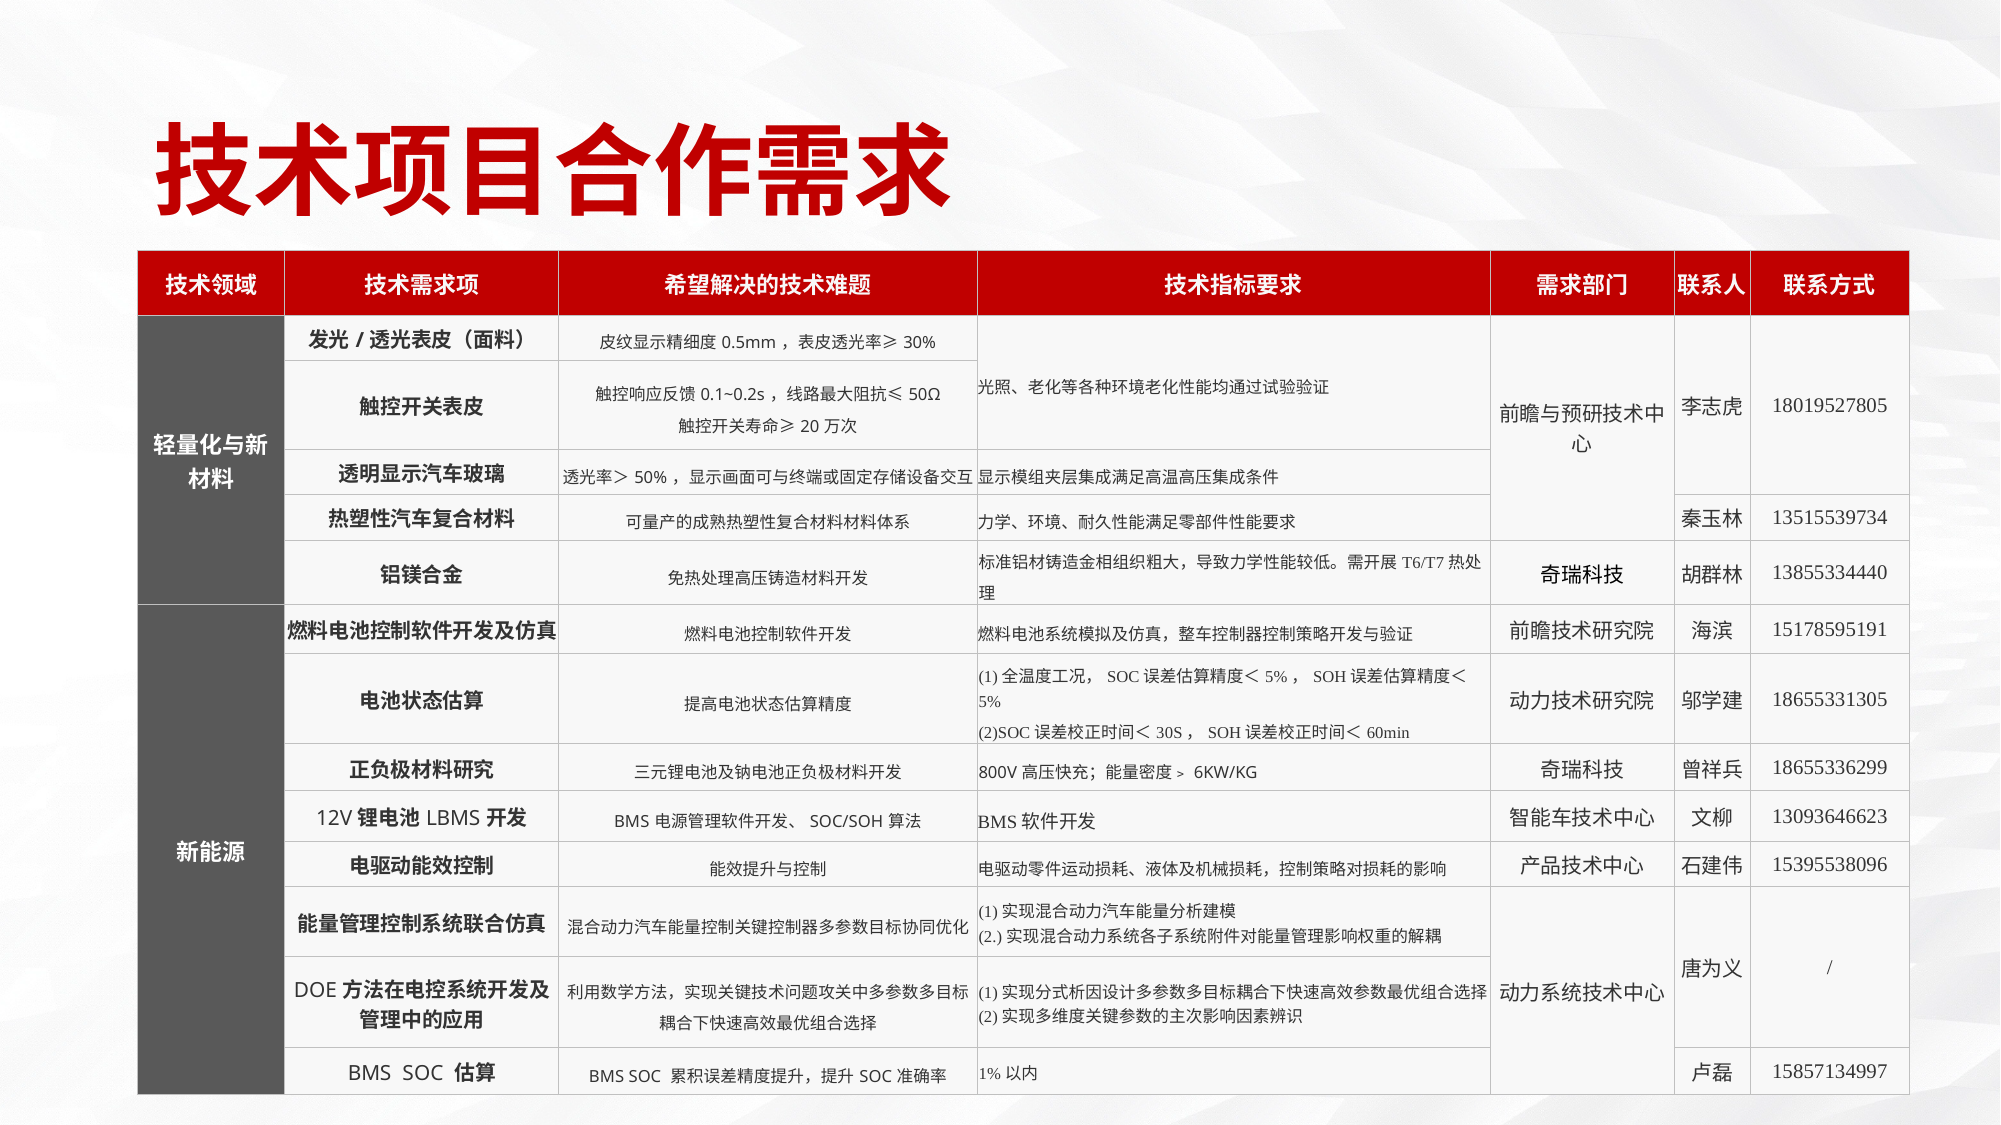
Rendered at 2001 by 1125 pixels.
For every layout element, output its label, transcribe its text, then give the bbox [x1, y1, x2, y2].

table_cell 15178595191 [1751, 605, 1909, 653]
table_cell 三元锂电池及钠电池正负极材料开发 [559, 744, 977, 790]
table_cell 18655331305 [1751, 654, 1909, 743]
picture [0, 0, 2000, 1125]
table_cell 13855334440 [1751, 541, 1909, 604]
table_cell 免热处理高压铸造材料开发 [559, 541, 977, 604]
table_cell DOE方法在电控系统开发及管理中的应用 [285, 957, 558, 1047]
table_cell 轻量化与新 材料 [138, 316, 284, 604]
table_cell BMS SOC 累积误差精度提升，提升SOC准确率 [559, 1048, 977, 1094]
table_cell 铝镁合金 [285, 541, 558, 604]
table_cell 标准铝材铸造金相组织粗大，导致力学性能较低。需开展T6/T7热处理 [978, 541, 1490, 604]
table_cell 前瞻技术研究院 [1491, 605, 1674, 653]
table_cell 奇瑞科技 [1491, 541, 1674, 604]
table_cell 可量产的成熟热塑性复合材料材料体系 [559, 495, 977, 540]
table_cell 胡群林 [1675, 541, 1750, 604]
table_cell 邬学建 [1675, 654, 1750, 743]
table_header 需求部门 [1491, 251, 1674, 315]
table_cell 秦玉林 [1675, 495, 1750, 540]
table_cell 奇瑞科技 [1491, 744, 1674, 790]
table_cell 海滨 [1675, 605, 1750, 653]
table_cell / [1751, 887, 1909, 1047]
table_header 联系方式 [1751, 251, 1909, 315]
table_cell 1%以内 [978, 1048, 1490, 1094]
table_header 技术需求项 [285, 251, 558, 315]
table_cell 正负极材料研究 [285, 744, 558, 790]
table_cell 动力技术研究院 [1491, 654, 1674, 743]
table_cell 混合动力汽车能量控制关键控制器多参数目标协同优化 [559, 887, 977, 956]
table_cell 13515539734 [1751, 495, 1909, 540]
table_cell 显示模组夹层集成满足高温高压集成条件 [978, 450, 1490, 494]
table_cell 透光率＞50%，显示画面可与终端或固定存储设备交互 [559, 450, 977, 494]
table_cell 动力系统技术中心 [1491, 887, 1674, 1094]
table_cell 触控响应反馈0.1~0.2s，线路最大阻抗≤50Ω 触控开关寿命≥20万次 [559, 361, 977, 449]
text_box 技术项目合作需求 [138, 99, 969, 235]
table_cell 提高电池状态估算精度 [559, 654, 977, 743]
table_cell 卢磊 [1675, 1048, 1750, 1094]
table_cell 利用数学方法，实现关键技术问题攻关中多参数多目标耦合下快速高效最优组合选择 [559, 957, 977, 1047]
table_cell 发光/透光表皮（面料） [285, 316, 558, 360]
table_cell 18655336299 [1751, 744, 1909, 790]
table_cell 燃料电池控制软件开发及仿真 [285, 605, 558, 653]
table_cell 800V高压快充；能量密度﹥6KW/KG [978, 744, 1490, 790]
table_cell 唐为义 [1675, 887, 1750, 1047]
table_cell 新能源 [138, 605, 284, 1094]
table_header 联系人 [1675, 251, 1750, 315]
table_cell 文柳 [1675, 791, 1750, 841]
table_cell 能量管理控制系统联合仿真 [285, 887, 558, 956]
table_header 希望解决的技术难题 [559, 251, 977, 315]
table_cell 透明显示汽车玻璃 [285, 450, 558, 494]
table_cell 皮纹显示精细度0.5mm，表皮透光率≥30% [559, 316, 977, 360]
table_cell 燃料电池控制软件开发 [559, 605, 977, 653]
table_cell 光照、老化等各种环境老化性能均通过试验验证 [978, 316, 1490, 449]
table_header 技术指标要求 [978, 251, 1490, 315]
table_cell 燃料电池系统模拟及仿真，整车控制器控制策略开发与验证 [978, 605, 1490, 653]
table_cell 13093646623 [1751, 791, 1909, 841]
table_header 技术领域 [138, 251, 284, 315]
table_cell 智能车技术中心 [1491, 791, 1674, 841]
table_cell 力学、环境、耐久性能满足零部件性能要求 [978, 495, 1490, 540]
table_cell 电驱动零件运动损耗、液体及机械损耗，控制策略对损耗的影响 [978, 842, 1490, 886]
table_cell BMS SOC 估算 [285, 1048, 558, 1094]
table_cell 18019527805 [1751, 316, 1909, 494]
table_cell 能效提升与控制 [559, 842, 977, 886]
table_cell 石建伟 [1675, 842, 1750, 886]
table_cell 15857134997 [1751, 1048, 1909, 1094]
table_cell 15395538096 [1751, 842, 1909, 886]
table_cell (1)全温度工况，SOC误差估算精度＜5%，SOH误差估算精度＜5% (2)SOC误差校正时间＜30S，SOH误差校正时间＜60min [978, 654, 1490, 743]
table_cell BMS电源管理软件开发、SOC/SOH算法 [559, 791, 977, 841]
table_cell 产品技术中心 [1491, 842, 1674, 886]
table_cell BMS软件开发 [978, 791, 1490, 841]
table_cell 12V锂电池LBMS开发 [285, 791, 558, 841]
table_cell 触控开关表皮 [285, 361, 558, 449]
table_cell 曾祥兵 [1675, 744, 1750, 790]
table_cell 热塑性汽车复合材料 [285, 495, 558, 540]
table_cell 电池状态估算 [285, 654, 558, 743]
table_cell (1)实现混合动力汽车能量分析建模 (2.)实现混合动力系统各子系统附件对能量管理影响权重的解耦 [978, 887, 1490, 956]
table_cell 前瞻与预研技术中心 [1491, 316, 1674, 540]
table_cell (1)实现分式析因设计多参数多目标耦合下快速高效参数最优组合选择 (2)实现多维度关键参数的主次影响因素辨识 [978, 957, 1490, 1047]
table_cell 电驱动能效控制 [285, 842, 558, 886]
table_cell 李志虎 [1675, 316, 1750, 494]
